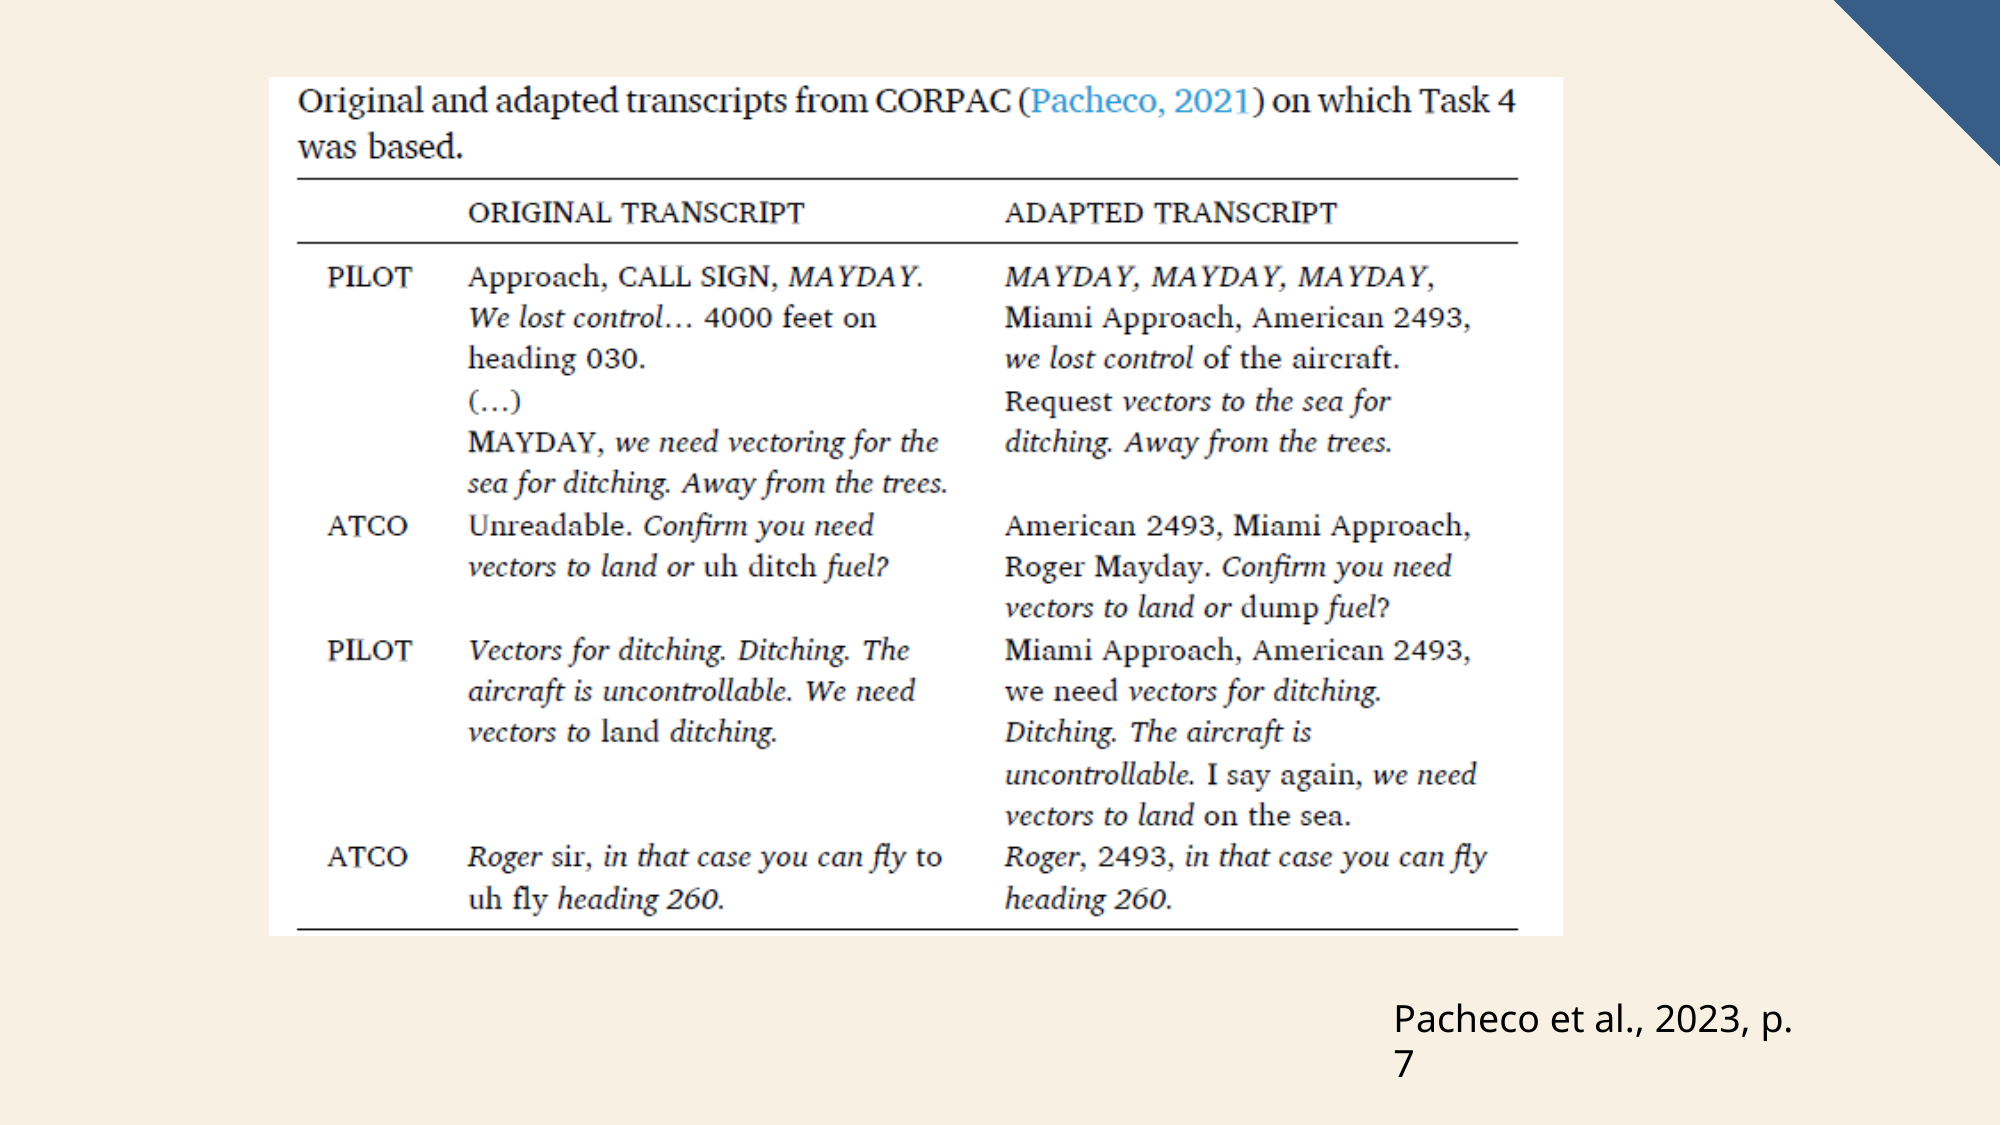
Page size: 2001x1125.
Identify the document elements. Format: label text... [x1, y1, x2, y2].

text_box Pacheco et al., 2023, p. 7 [1378, 987, 1837, 1092]
picture [269, 77, 1562, 936]
